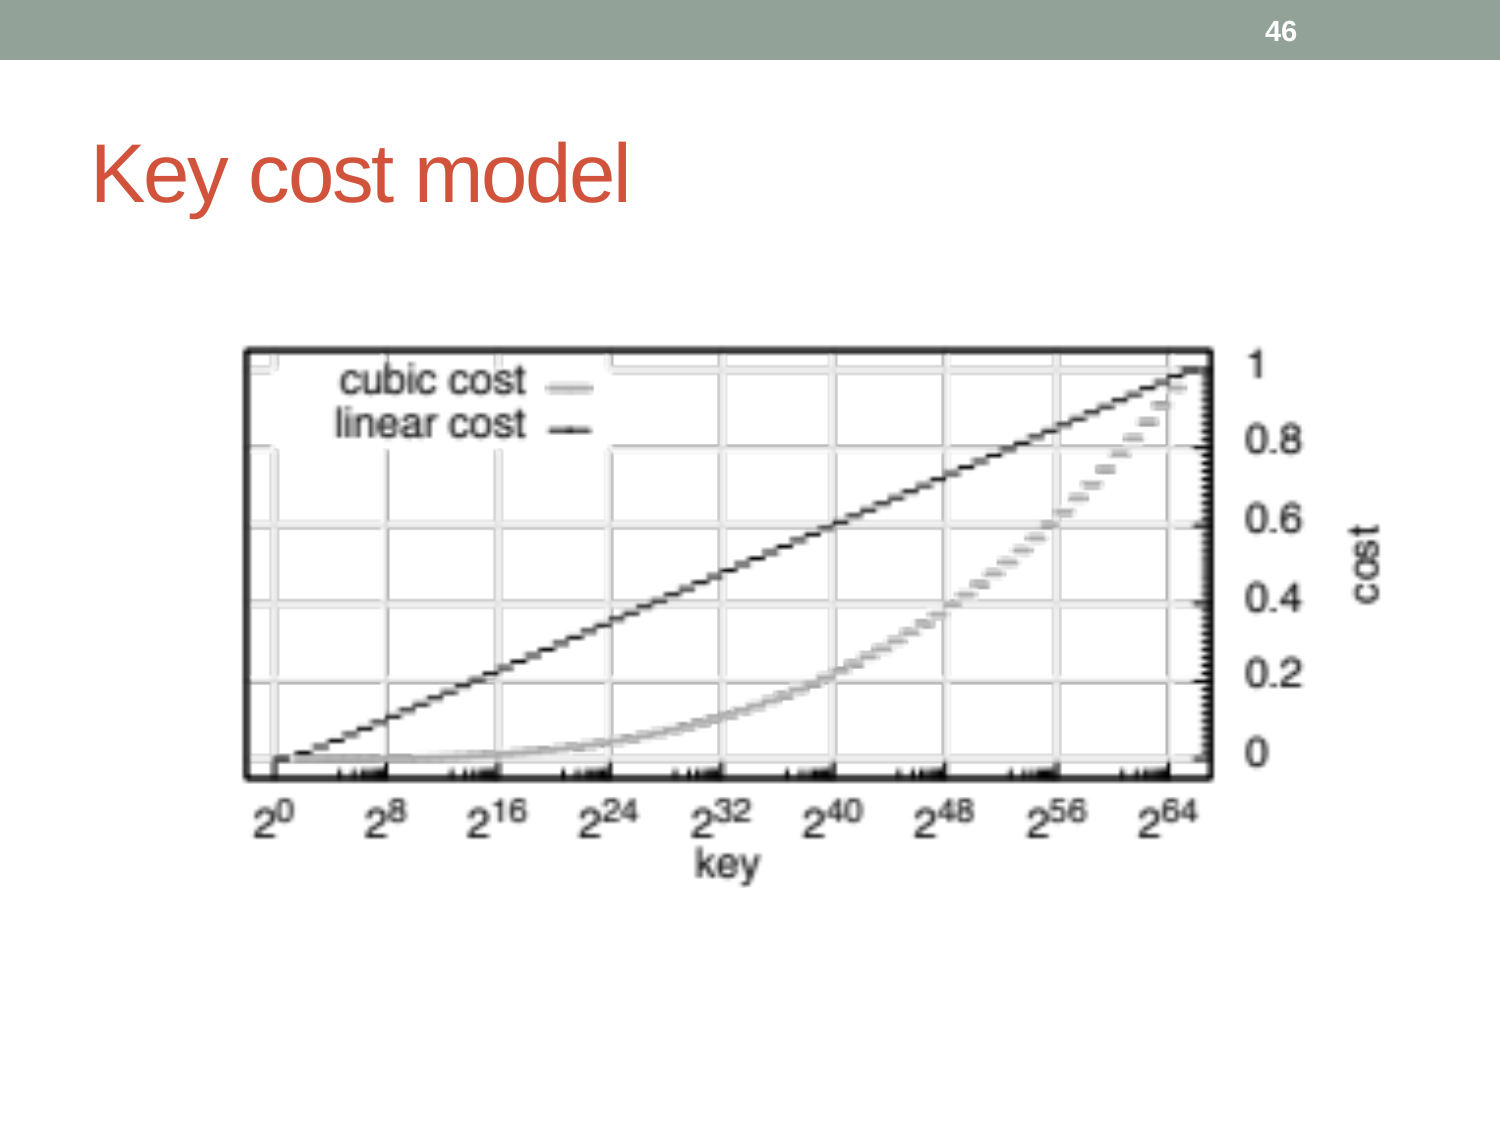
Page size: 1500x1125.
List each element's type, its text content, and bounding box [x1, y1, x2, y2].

slide_number 46 [1250, 3, 1425, 57]
title Key cost model [75, 87, 1425, 250]
picture [87, 324, 1401, 888]
